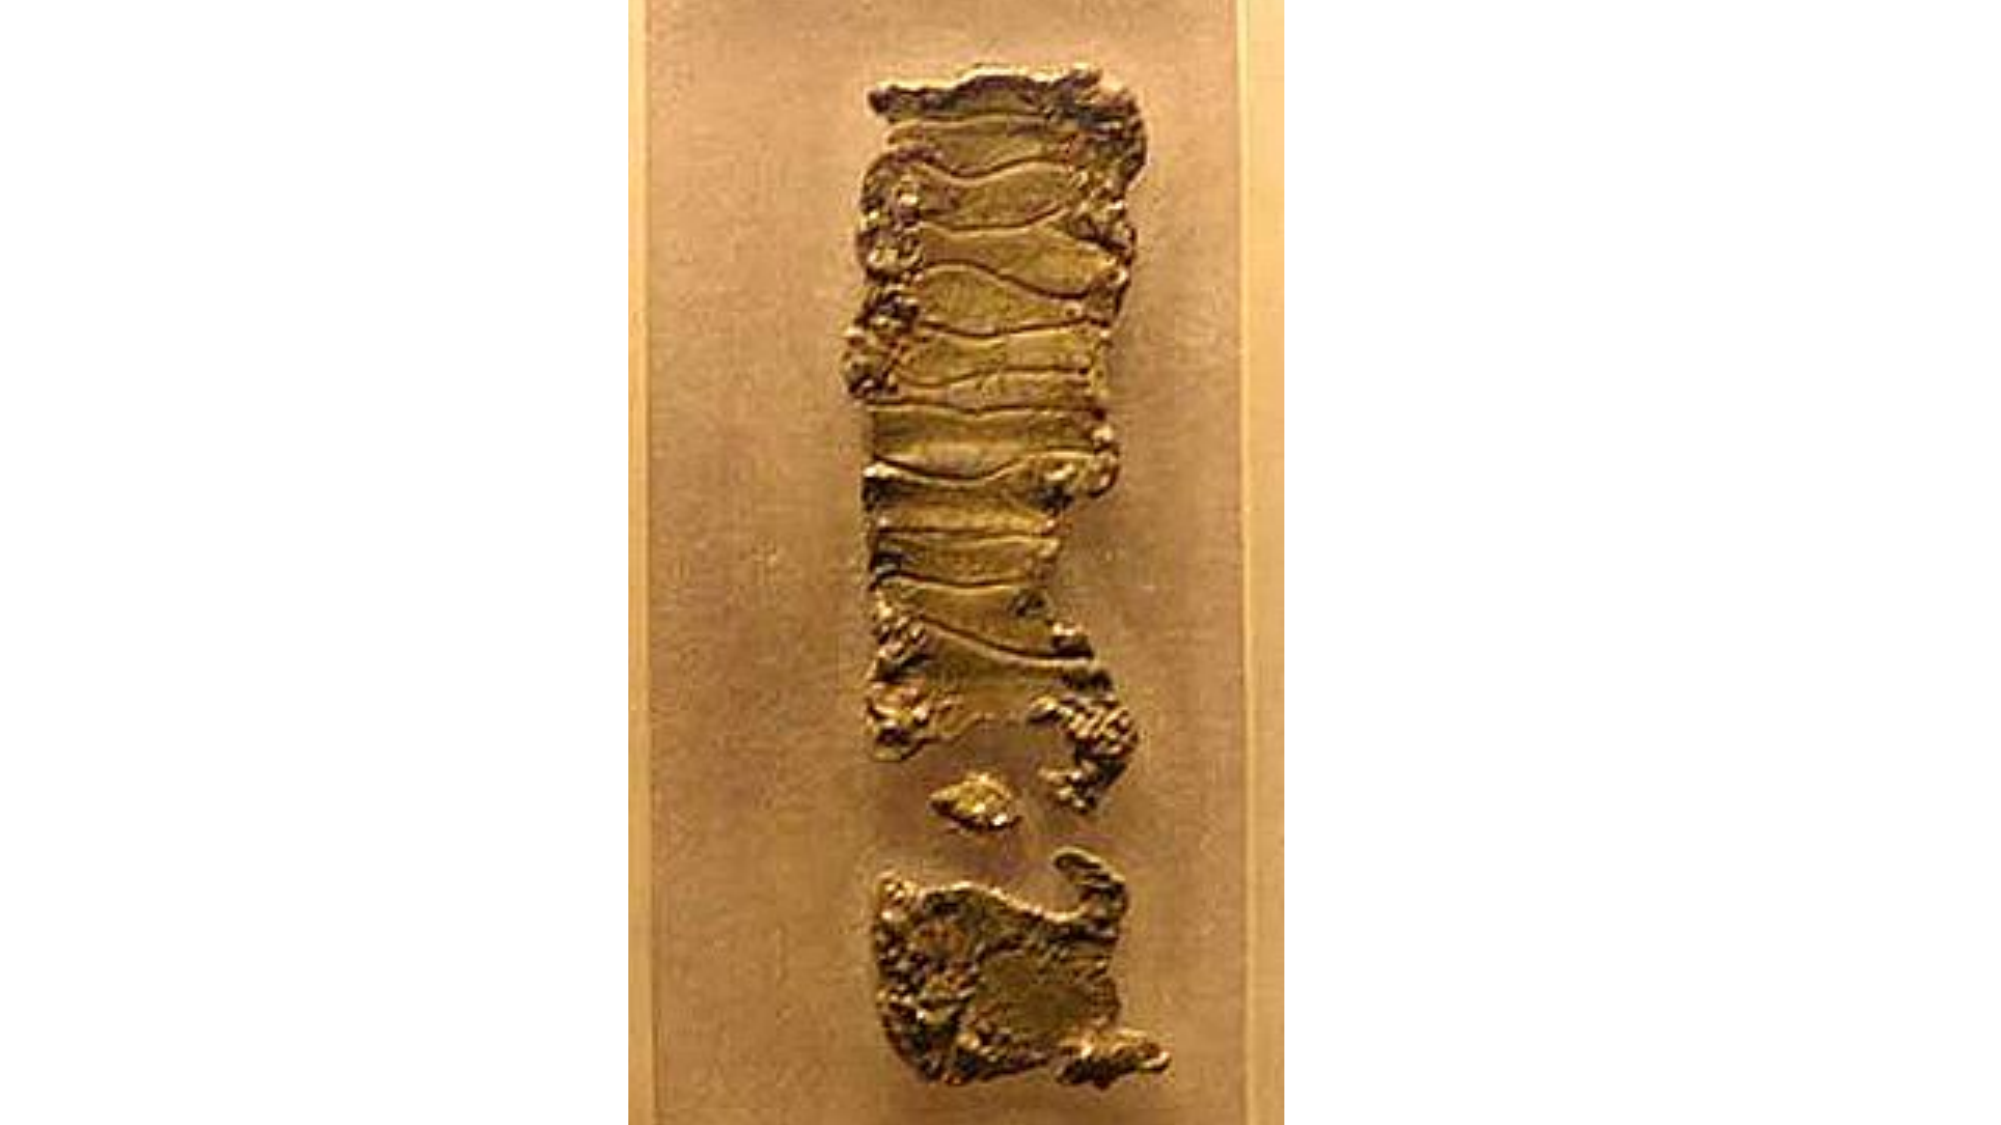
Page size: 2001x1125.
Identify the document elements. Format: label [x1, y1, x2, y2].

picture [628, 0, 1285, 1125]
